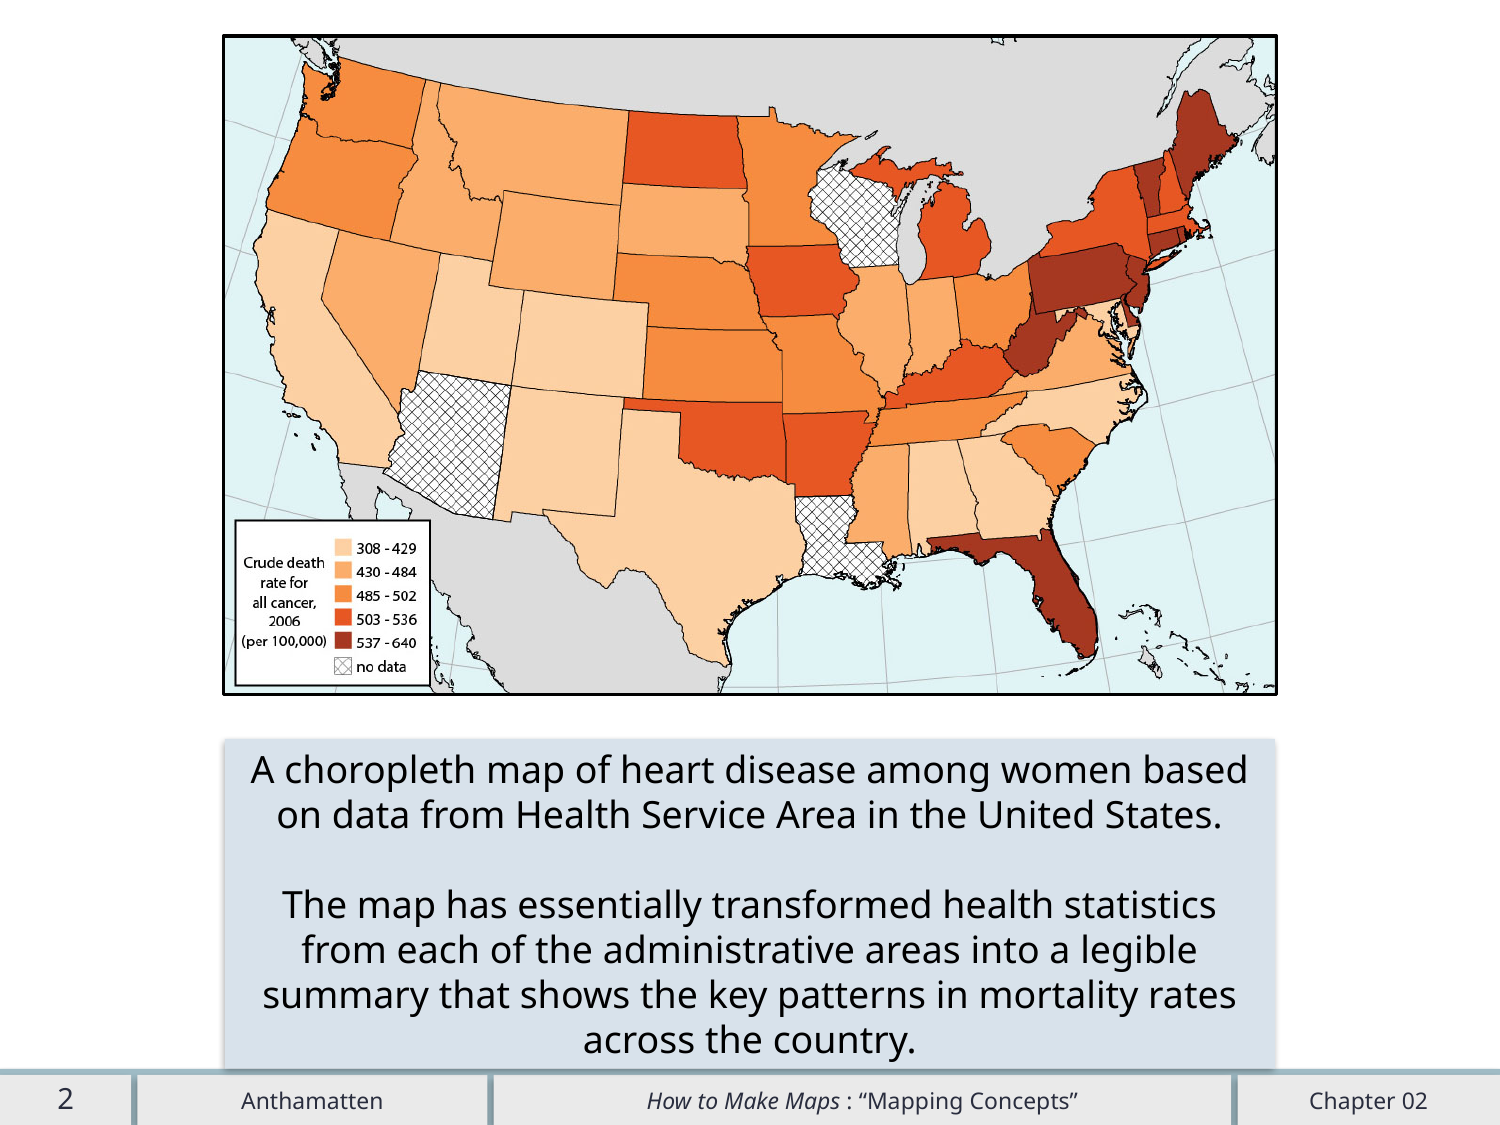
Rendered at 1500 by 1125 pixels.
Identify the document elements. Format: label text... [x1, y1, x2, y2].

text_box Chapter 02 [1237, 1074, 1500, 1125]
footer How to Make Maps : “Mapping Concepts” [493, 1077, 1232, 1125]
text_box A choropleth map of heart disease among women based on data from Health Service Area in the United States. The map has essentially transformed health statistics from each of the administrative areas into a legible summary that shows the key patterns in mortality rates across the country. [224, 738, 1275, 1069]
picture [224, 37, 1276, 693]
text_box Anthamatten [137, 1074, 488, 1125]
slide_number 1 [0, 1074, 132, 1125]
